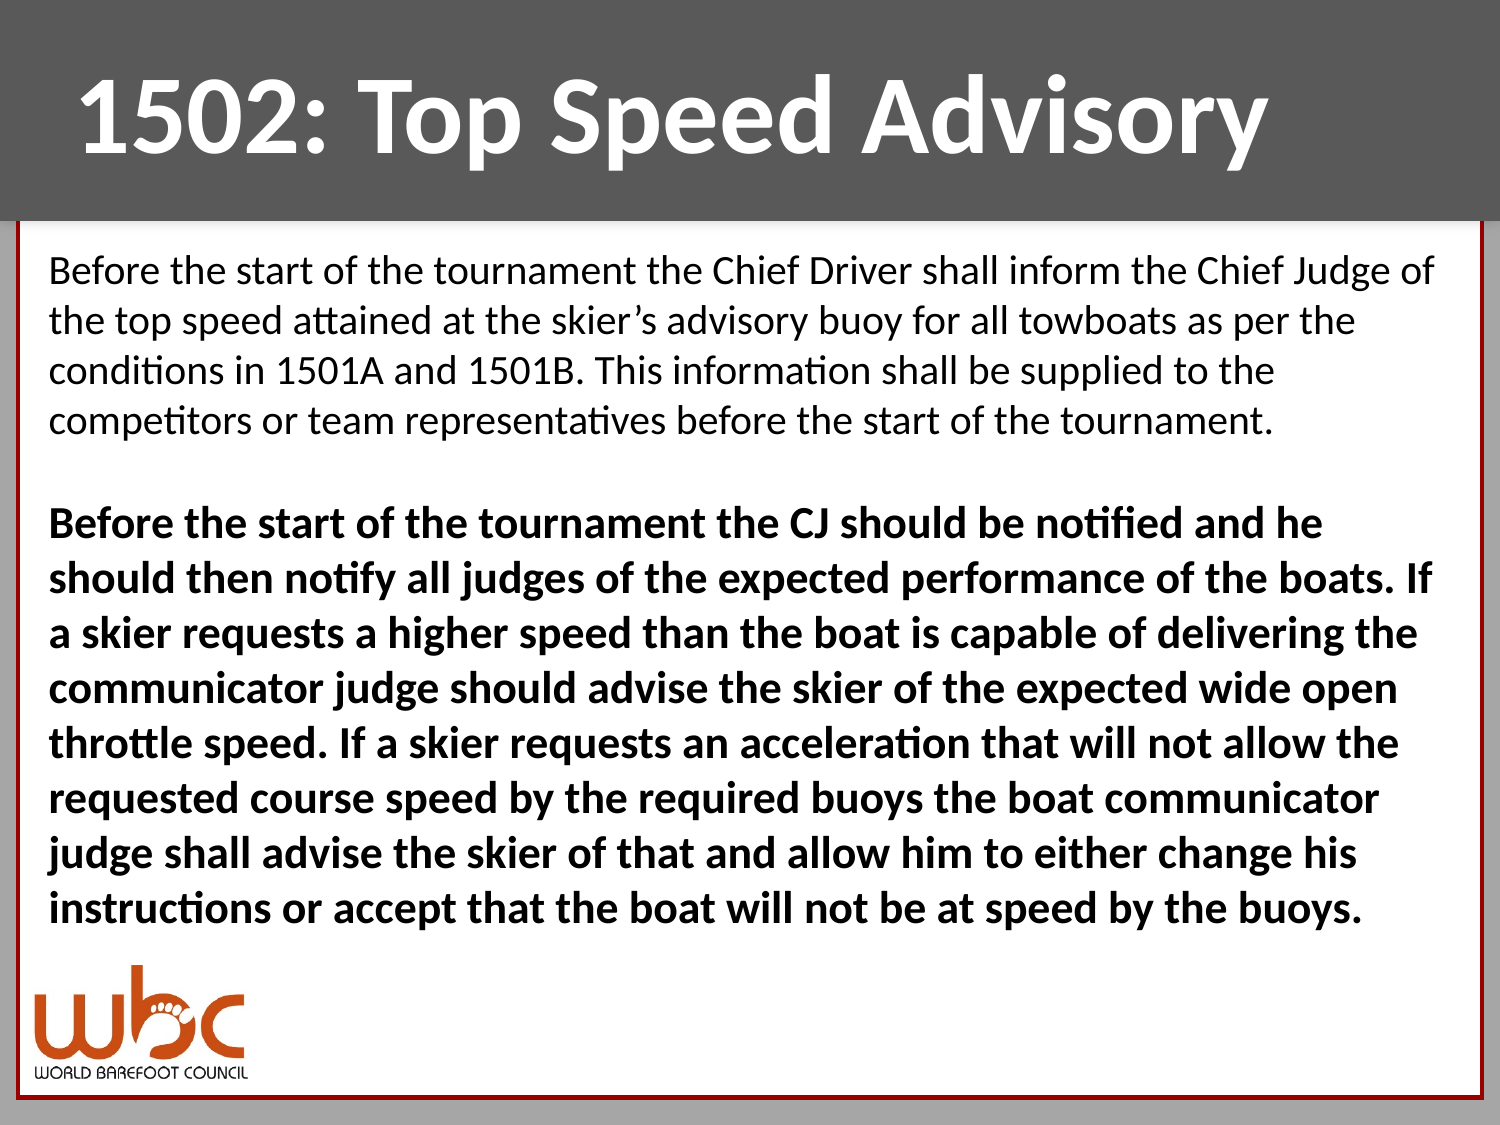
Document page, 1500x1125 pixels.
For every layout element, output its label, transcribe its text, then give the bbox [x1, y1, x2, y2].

text_box zzzz [17, 228, 1483, 1099]
text_box [0, 0, 1500, 221]
picture [33, 965, 248, 1079]
text_box Before the start of the tournament the Chief Driver shall inform the Chief Judge of the top speed attained at the skier’s advisory buoy for all towboats as per the conditions in 1501A and 1501B. This information shall be supplied to the competitors or team representatives before the start of the tournament. Before the start of the tournament the CJ should be notified and he should then notify all judges of the expected performance of the boats. If a skier requests a higher speed than the boat is capable of delivering the communicator judge should advise the skier of the expected wide open throttle speed. If a skier requests an acceleration that will not allow the requested course speed by the required buoys the boat communicator judge shall advise the skier of that and allow him to either change his instructions or accept that the boat will not be at speed by the buoys. [33, 235, 1459, 986]
text_box [33, 27, 1159, 209]
slide_number 67 [1059, 1042, 1397, 1103]
text_box 1502: Top Speed Advisory [58, 49, 1442, 186]
